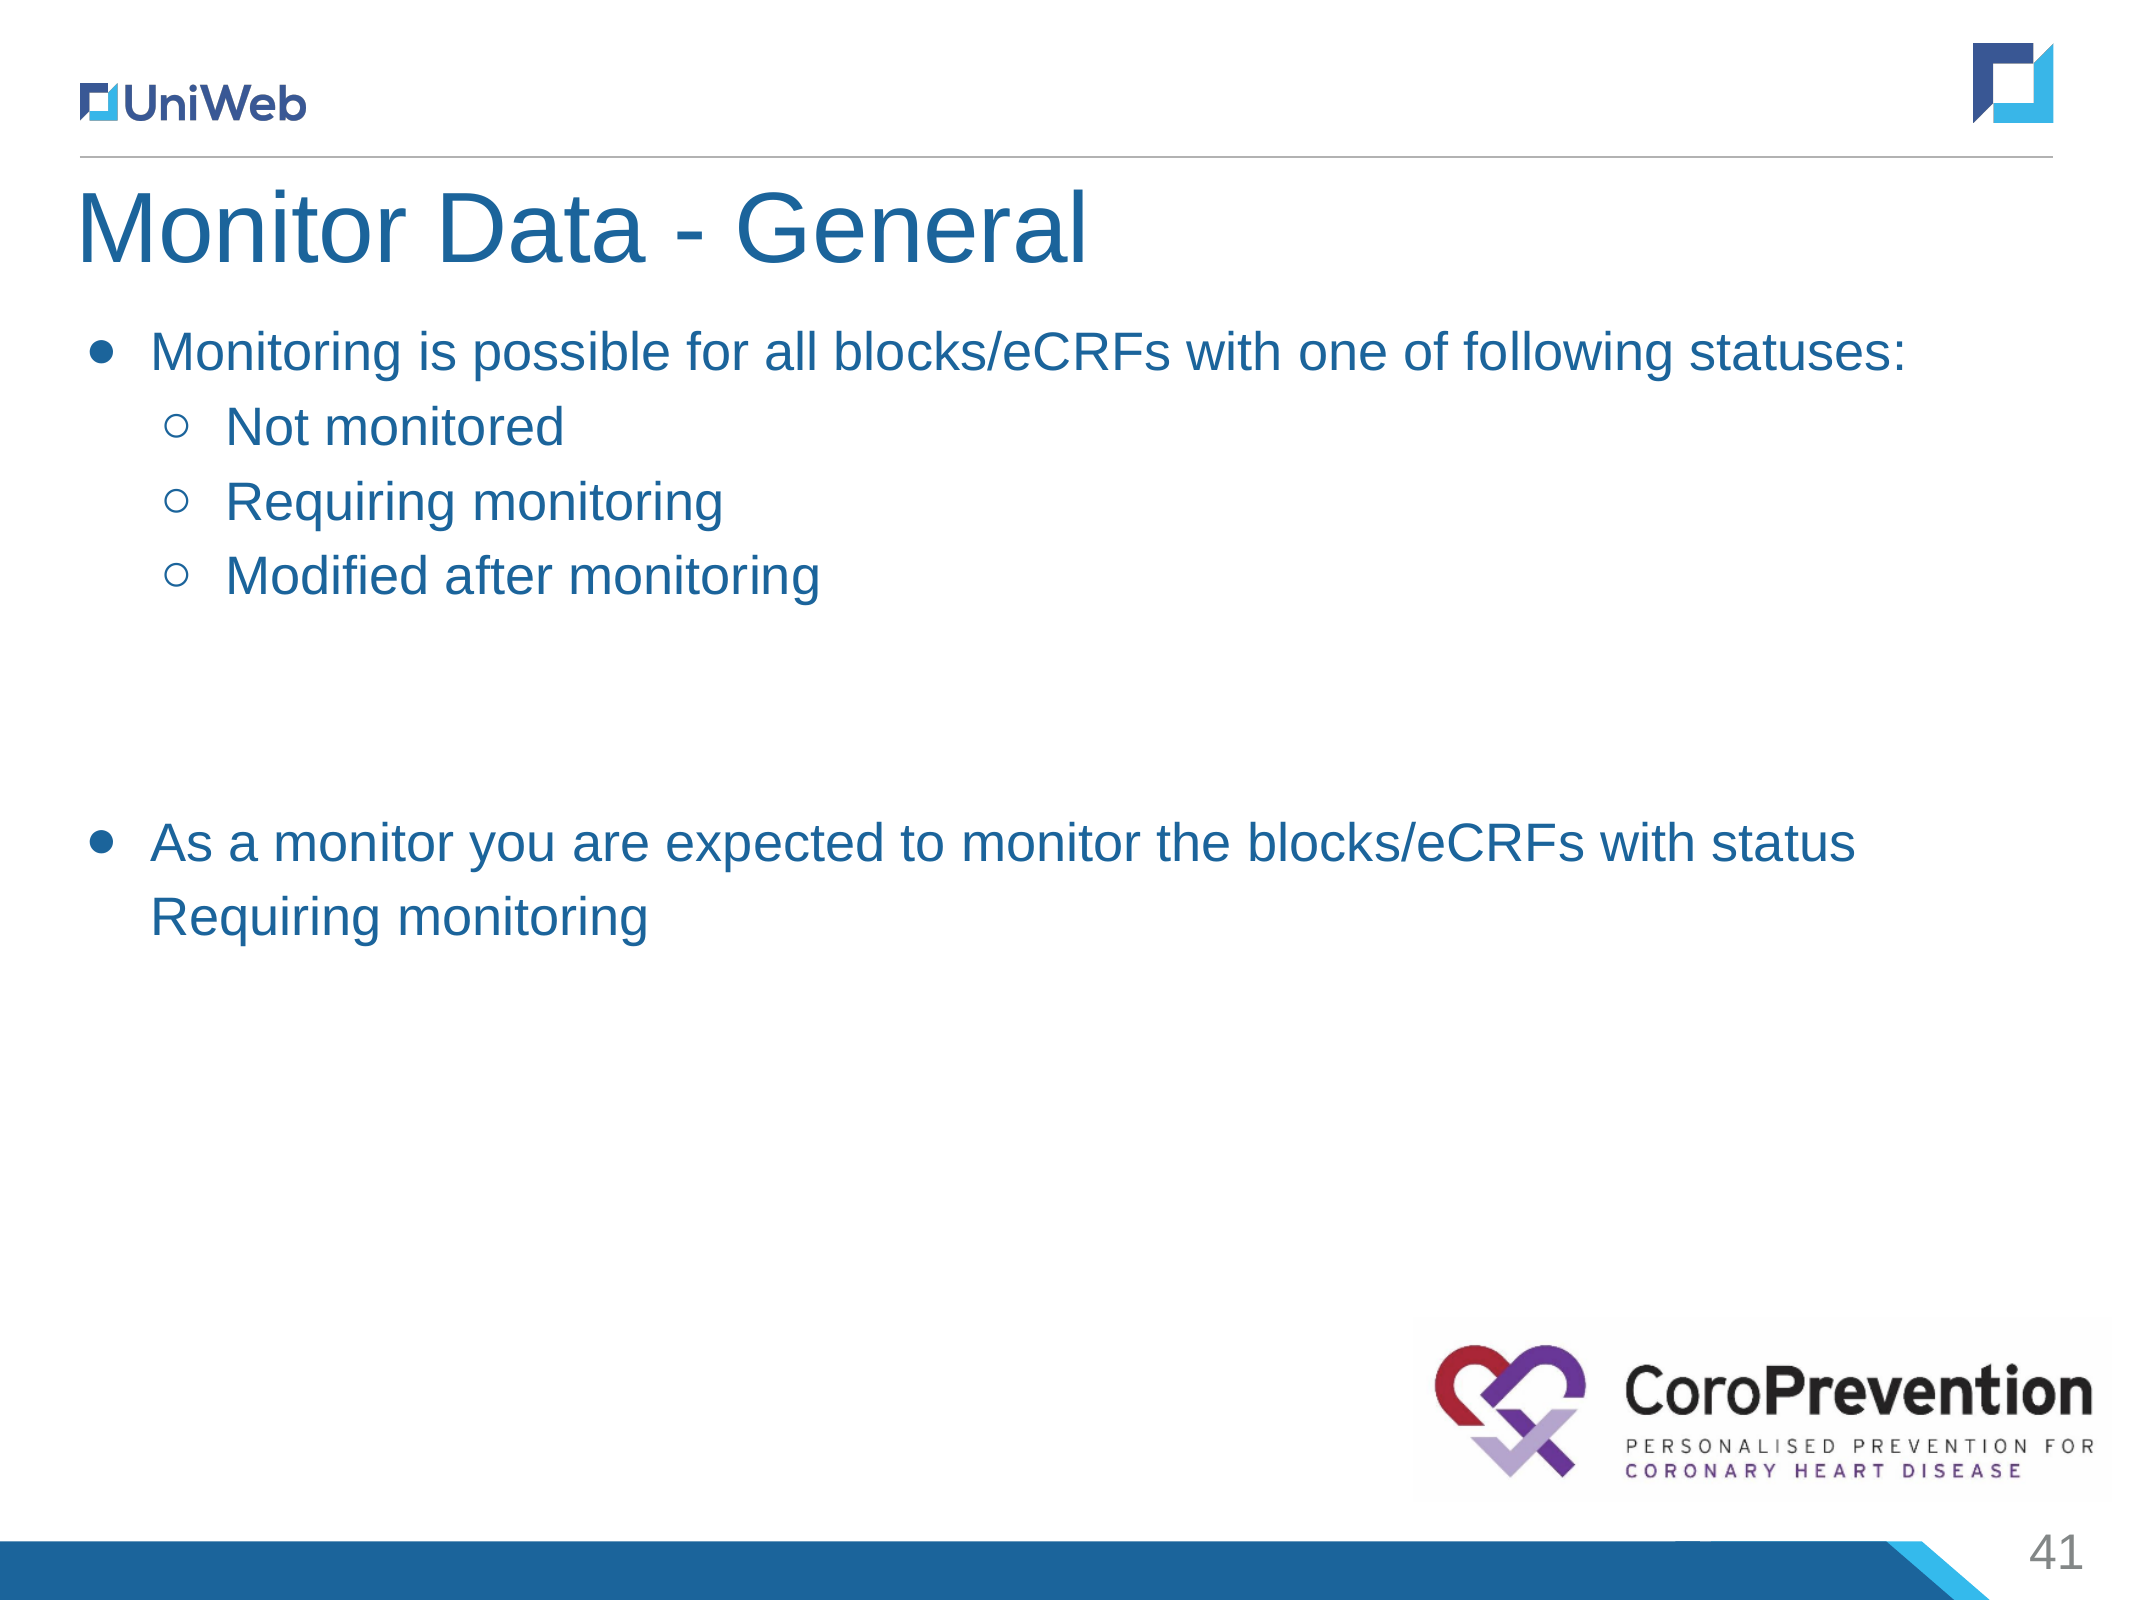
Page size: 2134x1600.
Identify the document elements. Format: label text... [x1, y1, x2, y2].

list Monitoring is possible for all blocks/eCRFs with one of following statuses: Not monitored Requiring monitoring Modified after monitoring As a monitor you are expected to monitor the blocks/eCRFs with status Requiring monitoring [66, 341, 2067, 1377]
title Monitor Data - General [66, 176, 2067, 341]
slide_number 41 [1968, 1523, 2093, 1599]
picture [1413, 1317, 2112, 1503]
picture [1973, 43, 2054, 123]
picture [80, 83, 306, 121]
